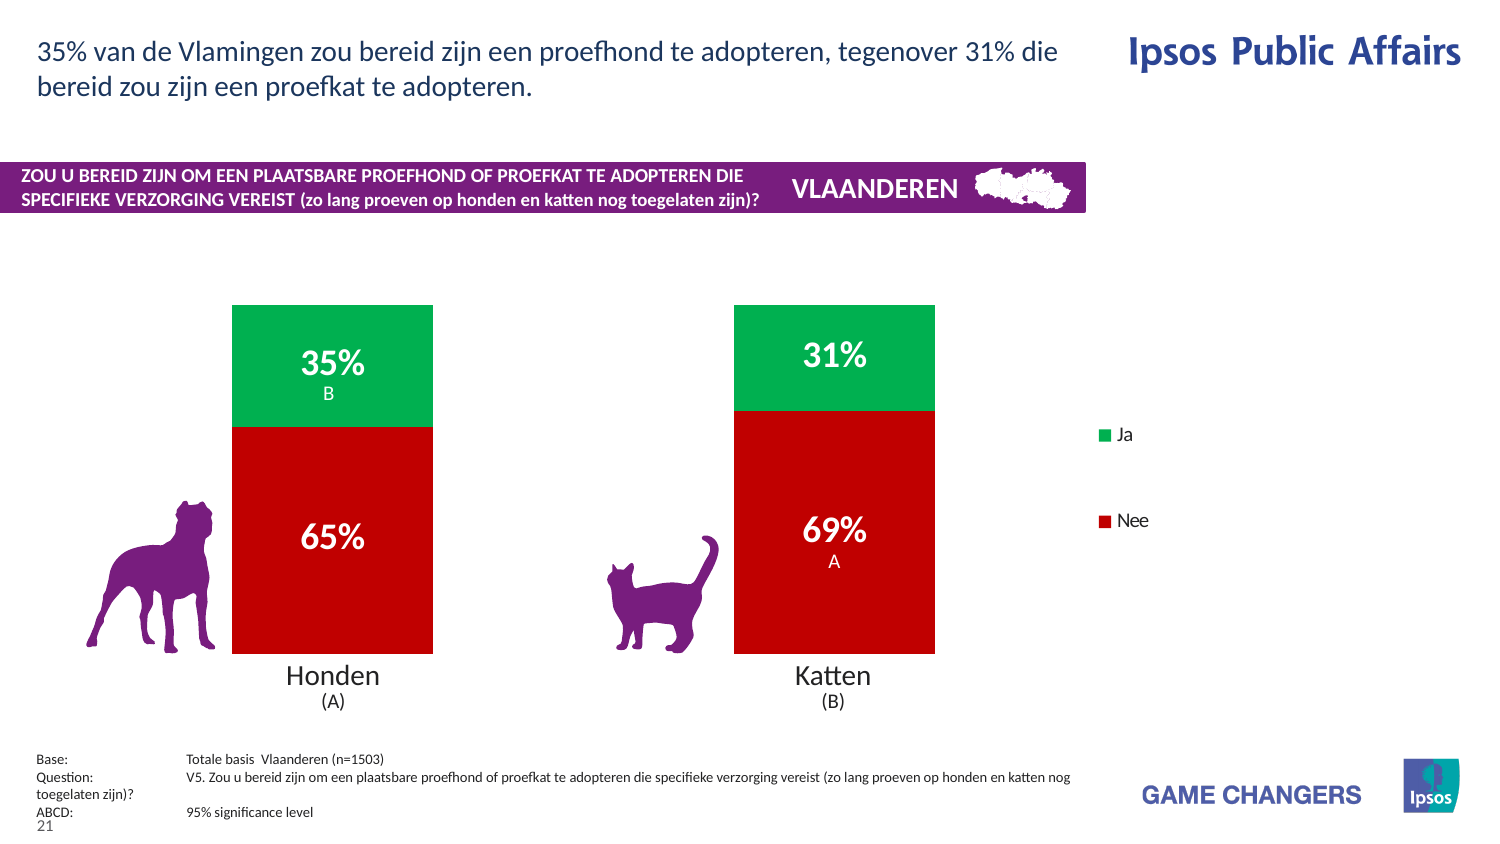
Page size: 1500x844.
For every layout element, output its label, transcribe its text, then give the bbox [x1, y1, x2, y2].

picture [1105, 18, 1488, 85]
chart [42, 304, 1500, 664]
text_box ZOU U BEREID ZIJN OM EEN PLAATSBARE PROEFHOND OF PROEFKAT TE ADOPTEREN DIE SPECIFIEKE VERZORGING VEREIST (zo lang proeven op honden en katten nog toegelaten zijn)? [21, 162, 771, 207]
text_box Base: Totale basis Vlaanderen (n=1503) Question: V5. Zou u bereid zijn om een plaatsbare proefhond of proefkat te adopteren die specifieke verzorging vereist (zo lang proeven op honden en katten nog toegelaten zijn)? ABCD: 95% significance level [21, 742, 1139, 796]
text_box VLAANDEREN [789, 169, 959, 205]
list 35% van de Vlamingen zou bereid zijn een proefhond te adopteren, tegenover 31% die bereid zou zijn een proefkat te adopteren. [36, 32, 1084, 121]
picture [1397, 758, 1460, 813]
picture [1142, 766, 1370, 813]
table_header Katten (B) [583, 672, 1083, 731]
table_header Honden (A) [83, 672, 583, 731]
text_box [974, 167, 1072, 210]
